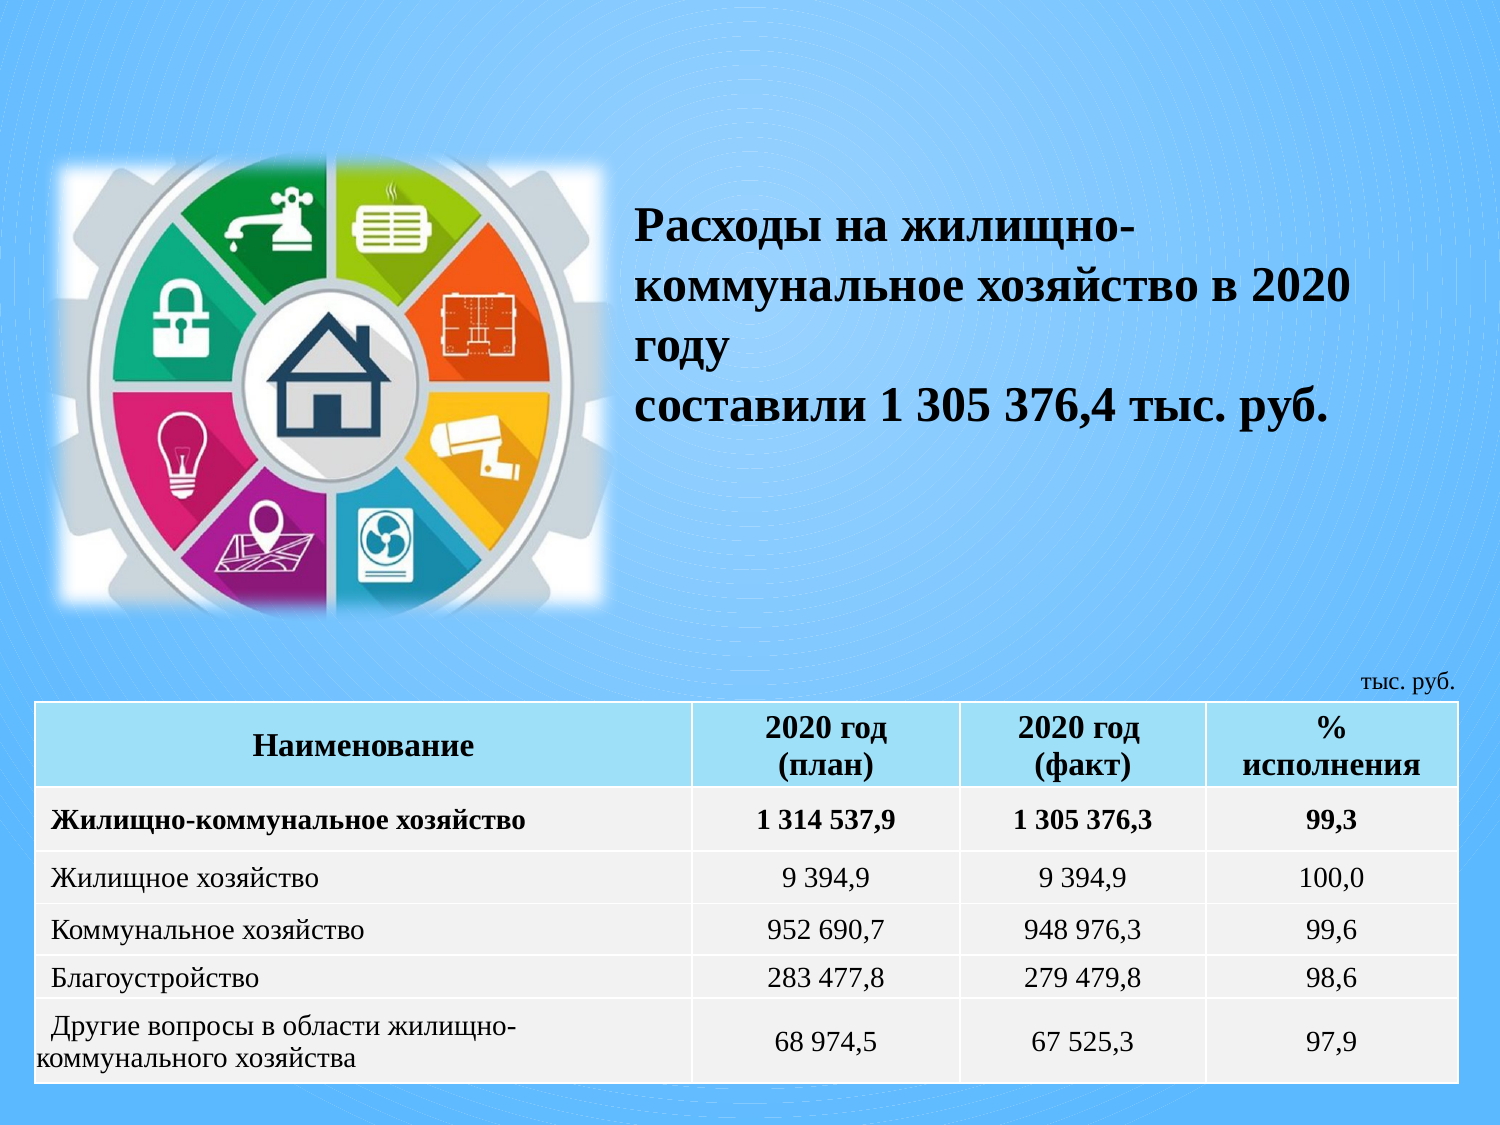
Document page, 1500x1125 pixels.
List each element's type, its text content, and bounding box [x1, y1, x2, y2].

table_header Наименование [36, 703, 691, 786]
table_cell 9 394,9 [961, 852, 1205, 903]
table_cell Жилищное хозяйство [36, 852, 691, 903]
table_cell 1 305 376,3 [961, 788, 1205, 850]
table_cell 9 394,9 [693, 852, 959, 903]
table_header 2020 год (план) [693, 703, 959, 786]
table_cell Жилищно-коммунальное хозяйство [36, 788, 691, 850]
table_cell 283 477,8 [693, 956, 959, 997]
picture [41, 148, 621, 622]
table_header 2020 год (факт) [961, 703, 1205, 786]
table_cell Другие вопросы в области жилищно-коммунального хозяйства [36, 999, 691, 1082]
table_cell 67 525,3 [961, 999, 1205, 1082]
table_cell 1 314 537,9 [693, 788, 959, 850]
table_cell 952 690,7 [693, 904, 959, 954]
table_cell 99,3 [1207, 788, 1457, 850]
table_cell 99,6 [1207, 904, 1457, 954]
table_cell Коммунальное хозяйство [36, 904, 691, 954]
text_box тыс. руб. [1316, 657, 1500, 702]
table_cell 279 479,8 [961, 956, 1205, 997]
table_cell 97,9 [1207, 999, 1457, 1082]
table_cell 100,0 [1207, 852, 1457, 903]
table_cell 98,6 [1207, 956, 1457, 997]
table_header % исполнения [1207, 703, 1457, 786]
table_cell Благоустройство [36, 956, 691, 997]
text_box Расходы на жилищно-коммунальное хозяйство в 2020 году составили 1 305 376,4 тыс. руб. [627, 184, 1436, 440]
table_cell 68 974,5 [693, 999, 959, 1082]
table_cell 948 976,3 [961, 904, 1205, 954]
